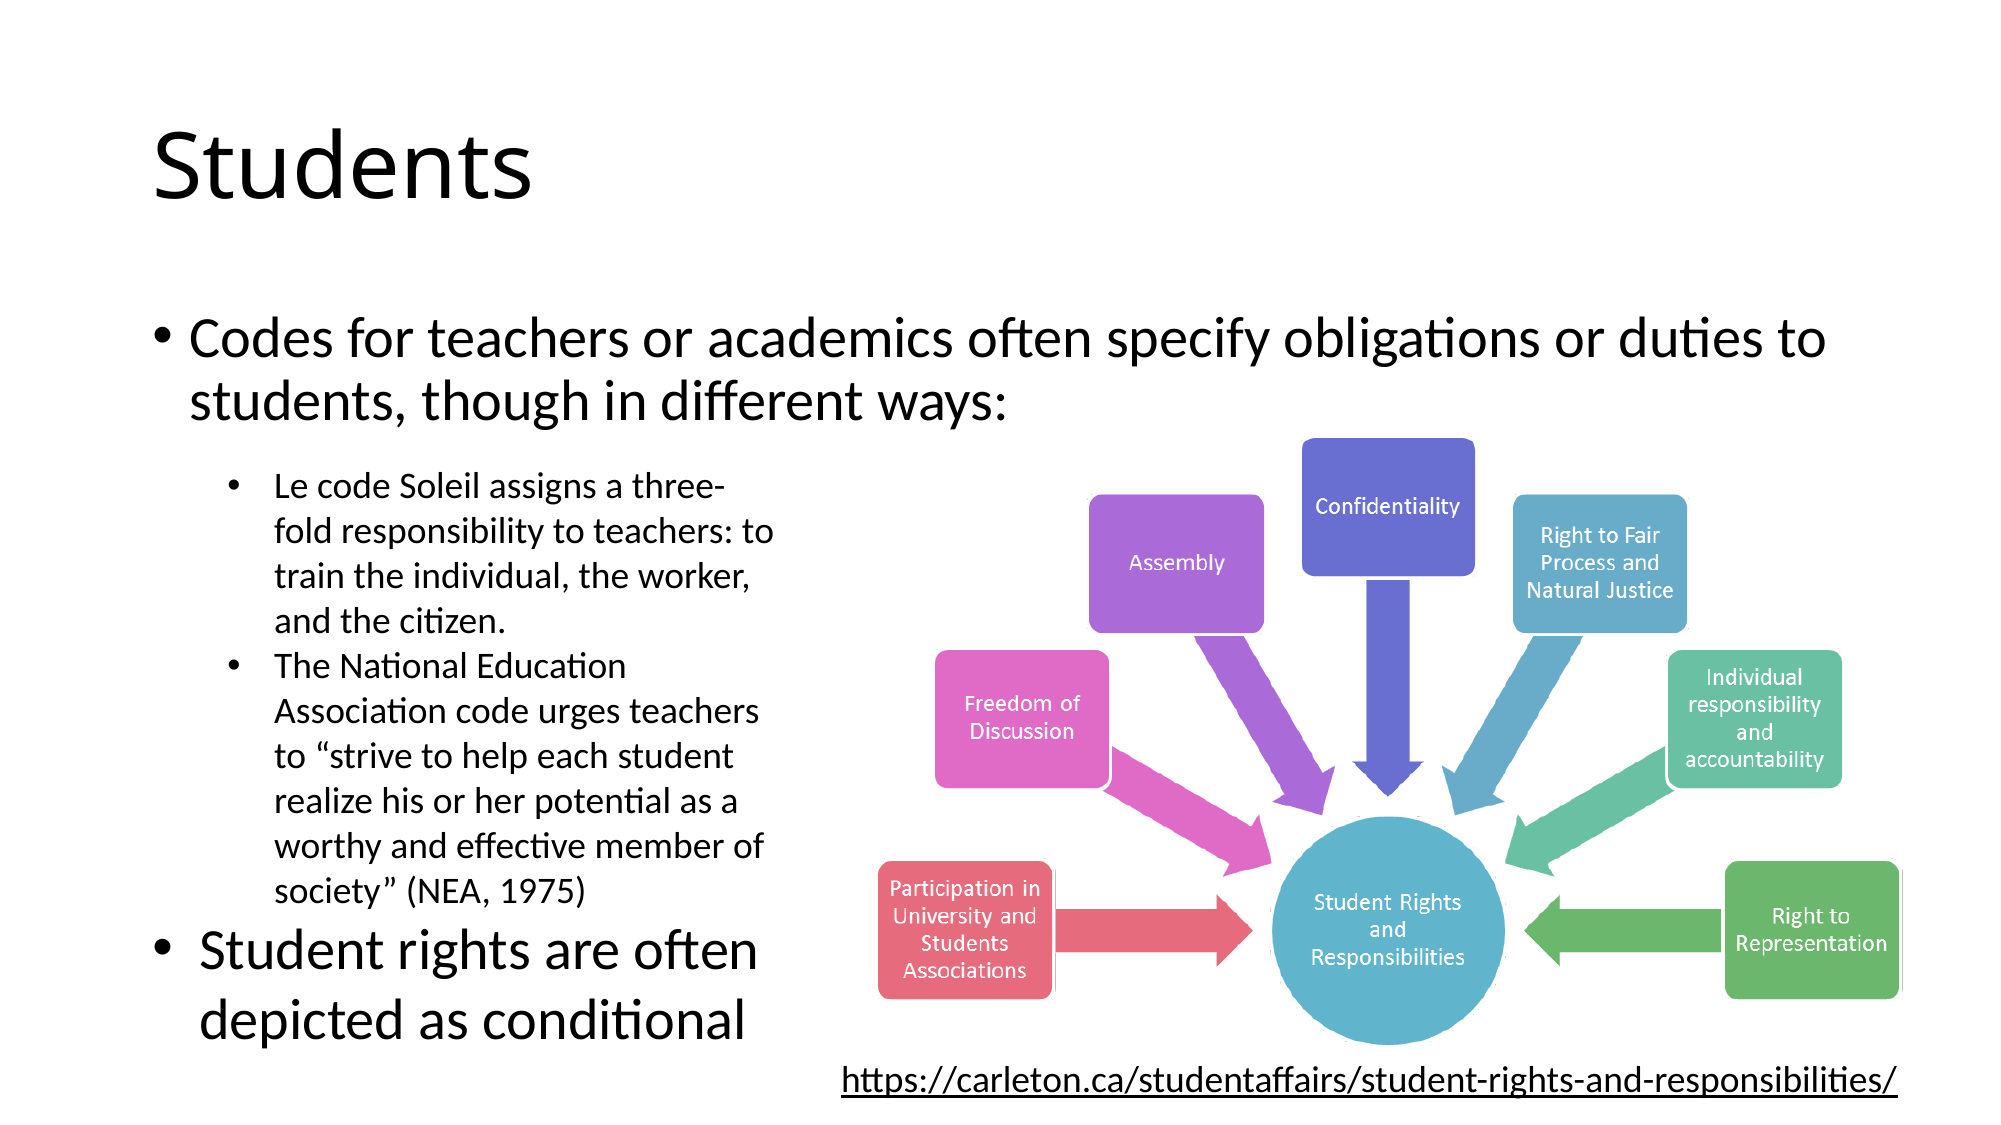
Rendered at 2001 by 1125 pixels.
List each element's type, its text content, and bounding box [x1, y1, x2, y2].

picture [852, 430, 1924, 1052]
text_box Le code Soleil assigns a three-fold responsibility to teachers: to train the individual, the worker, and the citizen. The National Education Association code urges teachers to “strive to help each student realize his or her potential as a worthy and effective member of society” (NEA, 1975) Student rights are often depicted as conditional [137, 454, 798, 1059]
text_box https://carleton.ca/studentaffairs/student-rights-and-responsibilities/ [826, 1047, 2000, 1108]
list Codes for teachers or academics often specify obligations or duties to students, though in different ways: [137, 299, 1863, 445]
title Students [137, 59, 1863, 278]
